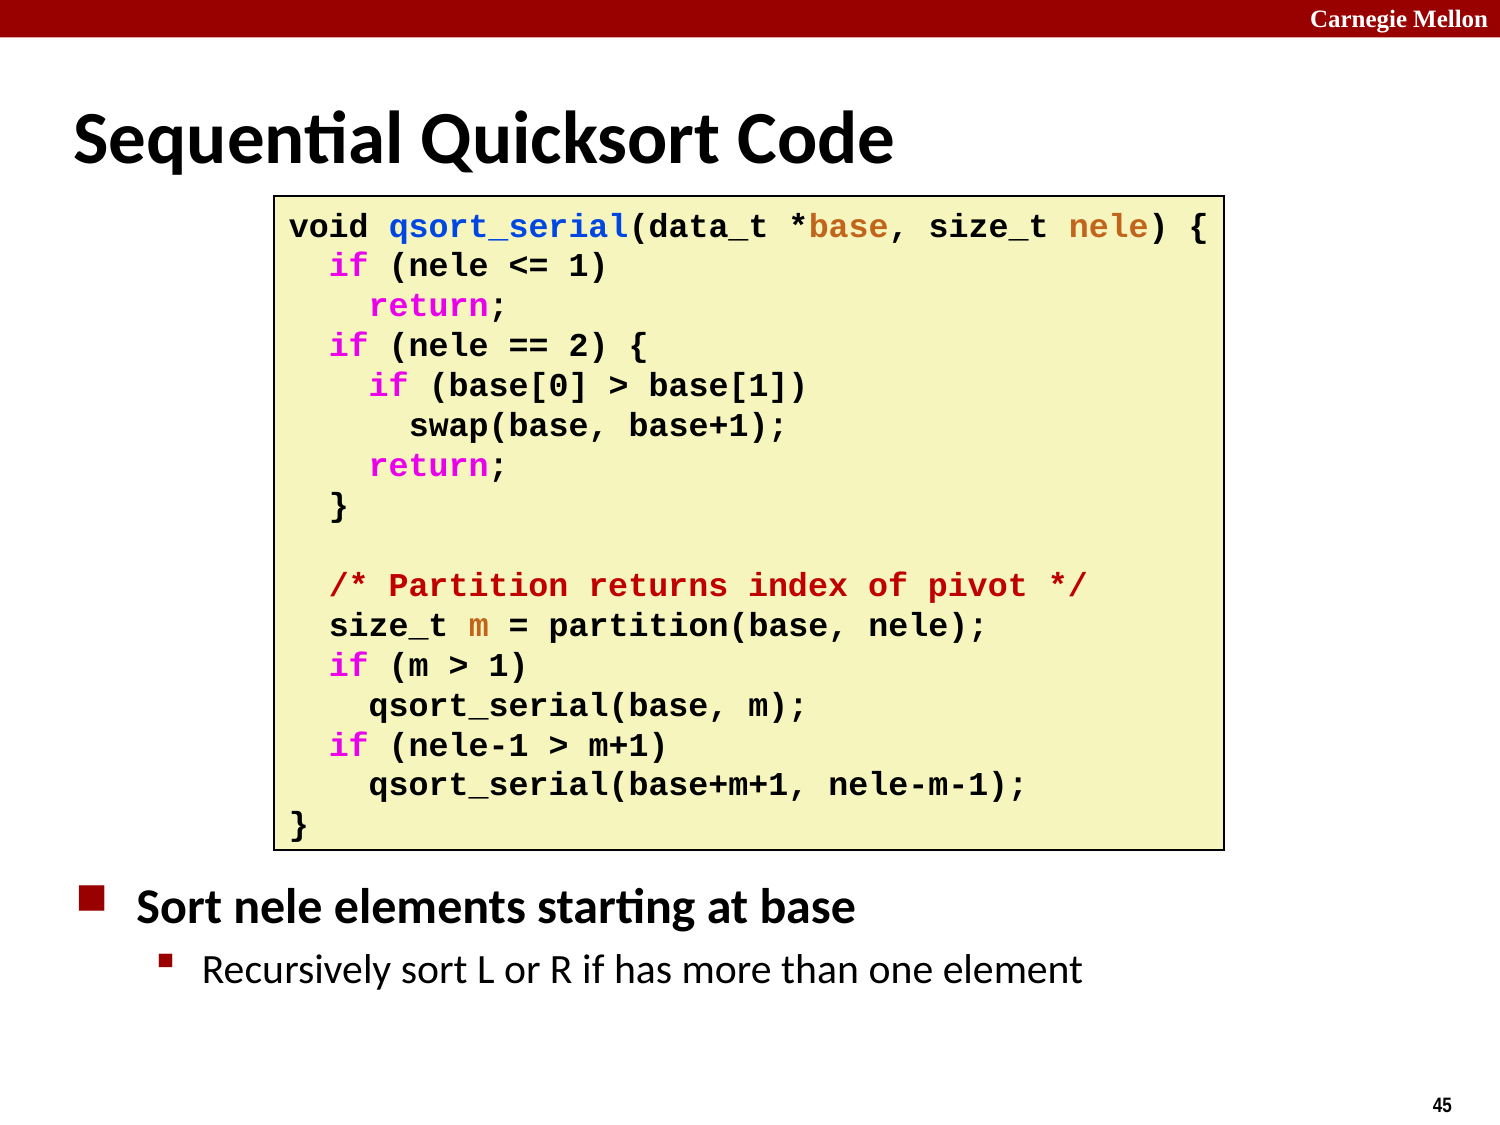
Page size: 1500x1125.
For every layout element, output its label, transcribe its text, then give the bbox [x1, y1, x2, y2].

text_box void qsort_serial(data_t *base, size_t nele) { if (nele <= 1) return; if (nele == 2) { if (base[0] > base[1]) swap(base, base+1); return; } /* Partition returns index of pivot */ size_t m = partition(base, nele); if (m > 1) qsort_serial(base, m); if (nele-1 > m+1) qsort_serial(base+m+1, nele-m-1); } [273, 196, 1224, 850]
title Sequential Quicksort Code [58, 71, 1305, 197]
list Sort nele elements starting at base Recursively sort L or R if has more than one element [64, 865, 1361, 1088]
